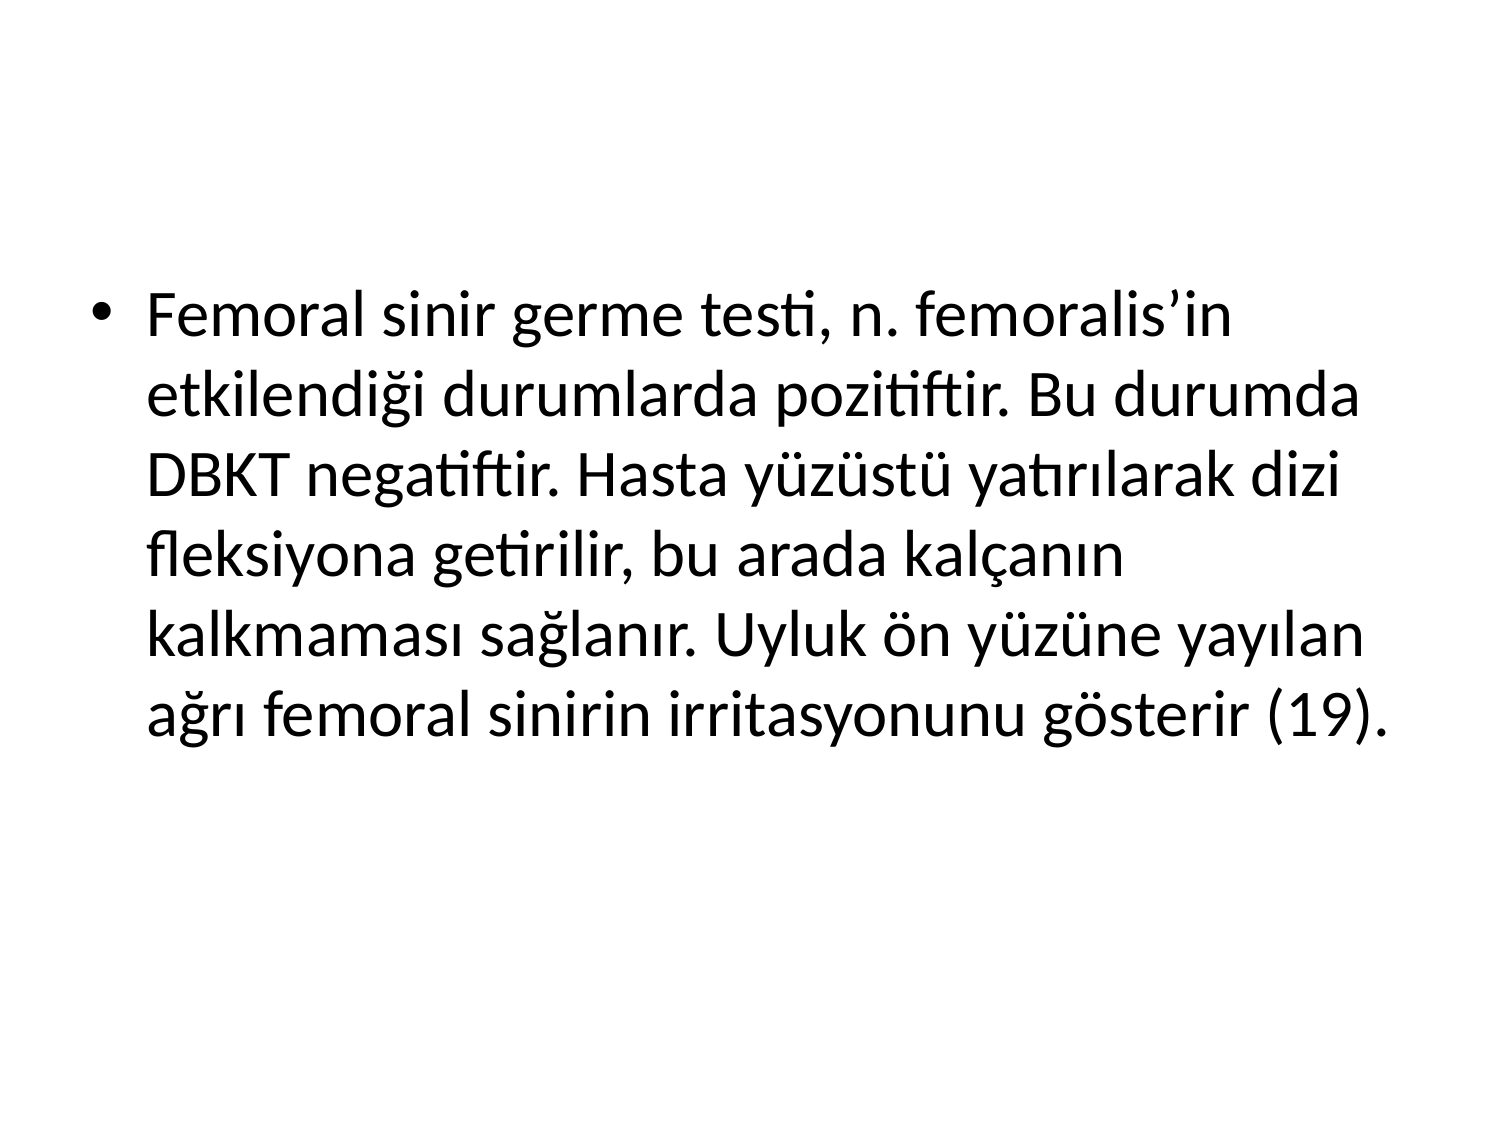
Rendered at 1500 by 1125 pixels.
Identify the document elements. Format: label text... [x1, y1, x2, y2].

list Femoral sinir germe testi, n. femoralis’in etkilendiği durumlarda pozitiftir. Bu durumda DBKT negatiftir. Hasta yüzüstü yatırılarak dizi fleksiyona getirilir, bu arada kalçanın kalkmaması sağlanır. Uyluk ön yüzüne yayılan ağrı femoral sinirin irritasyonunu gösterir (19). [75, 262, 1425, 1005]
